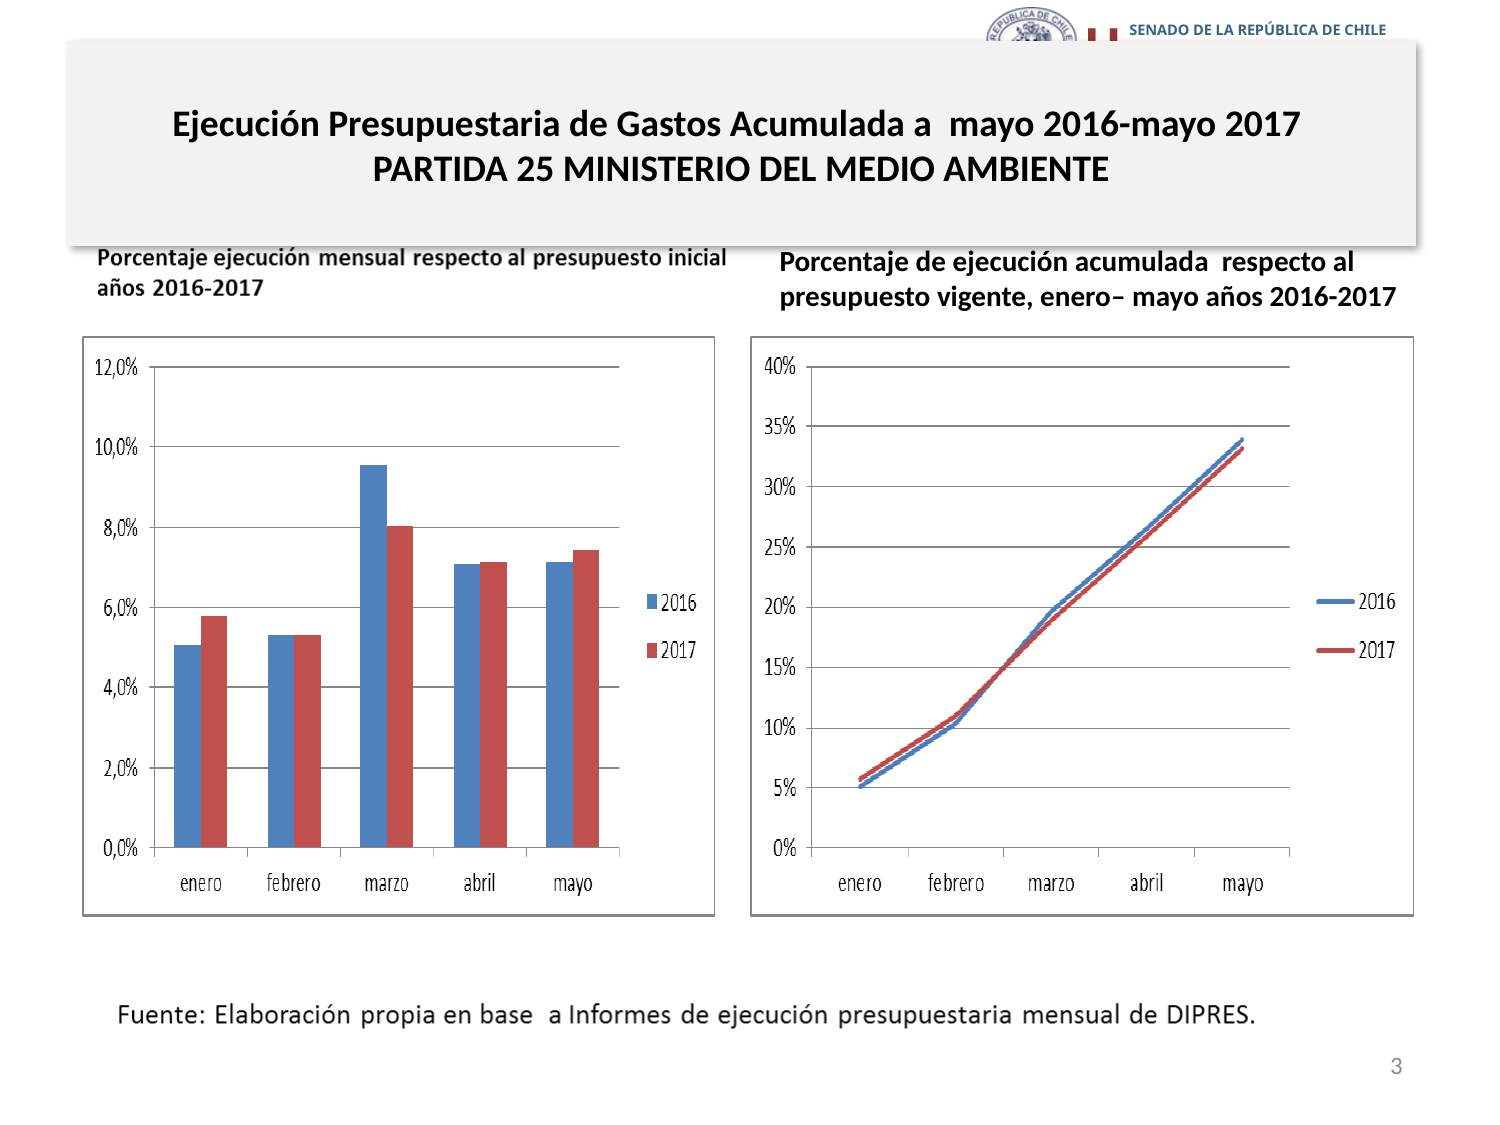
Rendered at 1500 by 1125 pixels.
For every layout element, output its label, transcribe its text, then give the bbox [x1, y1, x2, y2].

picture [82, 235, 751, 319]
picture [986, 7, 1079, 41]
slide_number 3 [1067, 1035, 1418, 1095]
picture [749, 336, 1414, 918]
text_box Porcentaje de ejecución acumulada respecto al presupuesto vigente, enero– mayo años 2016-2017 [764, 235, 1428, 307]
picture [99, 987, 1378, 1069]
text_box [63, 231, 1414, 1047]
picture [82, 336, 715, 918]
title Ejecución Presupuestaria de Gastos Acumulada a mayo 2016-mayo 2017 PARTIDA 25 MINISTERIO DEL MEDIO AMBIENTE [67, 41, 1415, 235]
